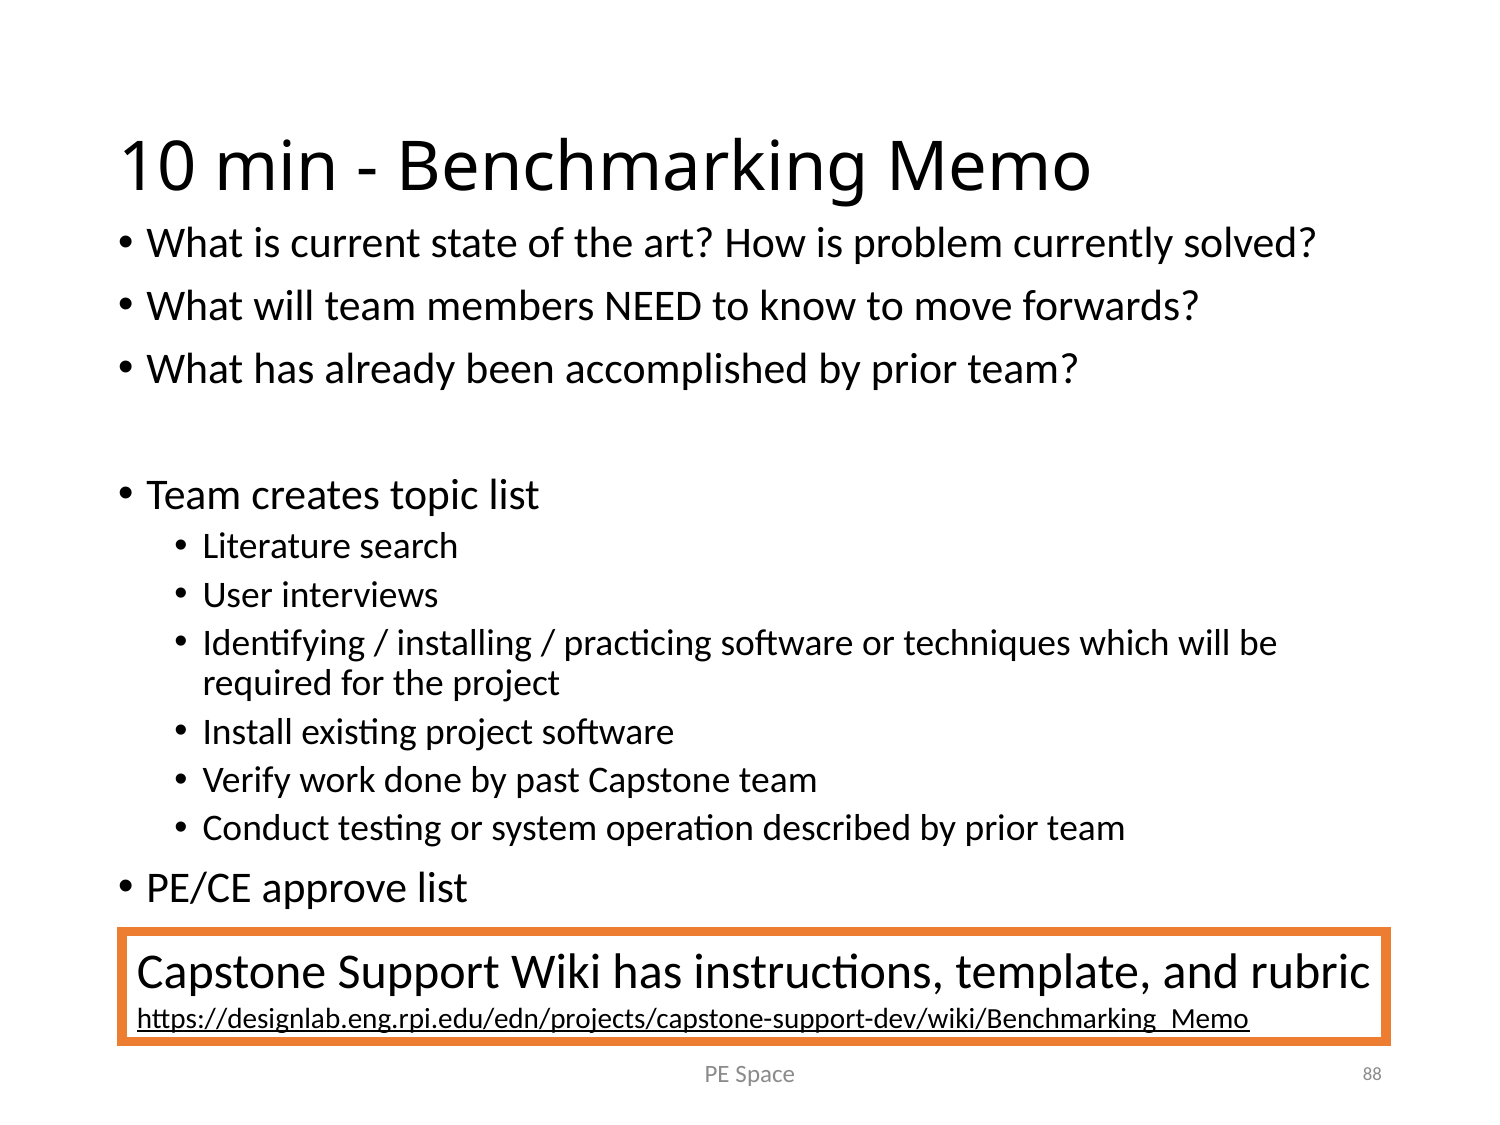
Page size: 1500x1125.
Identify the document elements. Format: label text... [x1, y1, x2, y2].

title 10 min - Benchmarking Memo [103, 59, 1397, 212]
slide_number 88 [1059, 1042, 1397, 1103]
list What is current state of the art? How is problem currently solved? What will team members NEED to know to move forwards? What has already been accomplished by prior team? Team creates topic list Literature search User interviews Identifying / installing / practicing software or techniques which will be required for the project Install existing project software Verify work done by past Capstone team Conduct testing or system operation described by prior team PE/CE approve list [103, 212, 1397, 1014]
text_box Capstone Support Wiki has instructions, template, and rubric https://designlab.eng.rpi.edu/edn/projects/capstone-support-dev/wiki/Benchmarking_Memo [121, 931, 1387, 1042]
footer PE Space [496, 1042, 1004, 1103]
